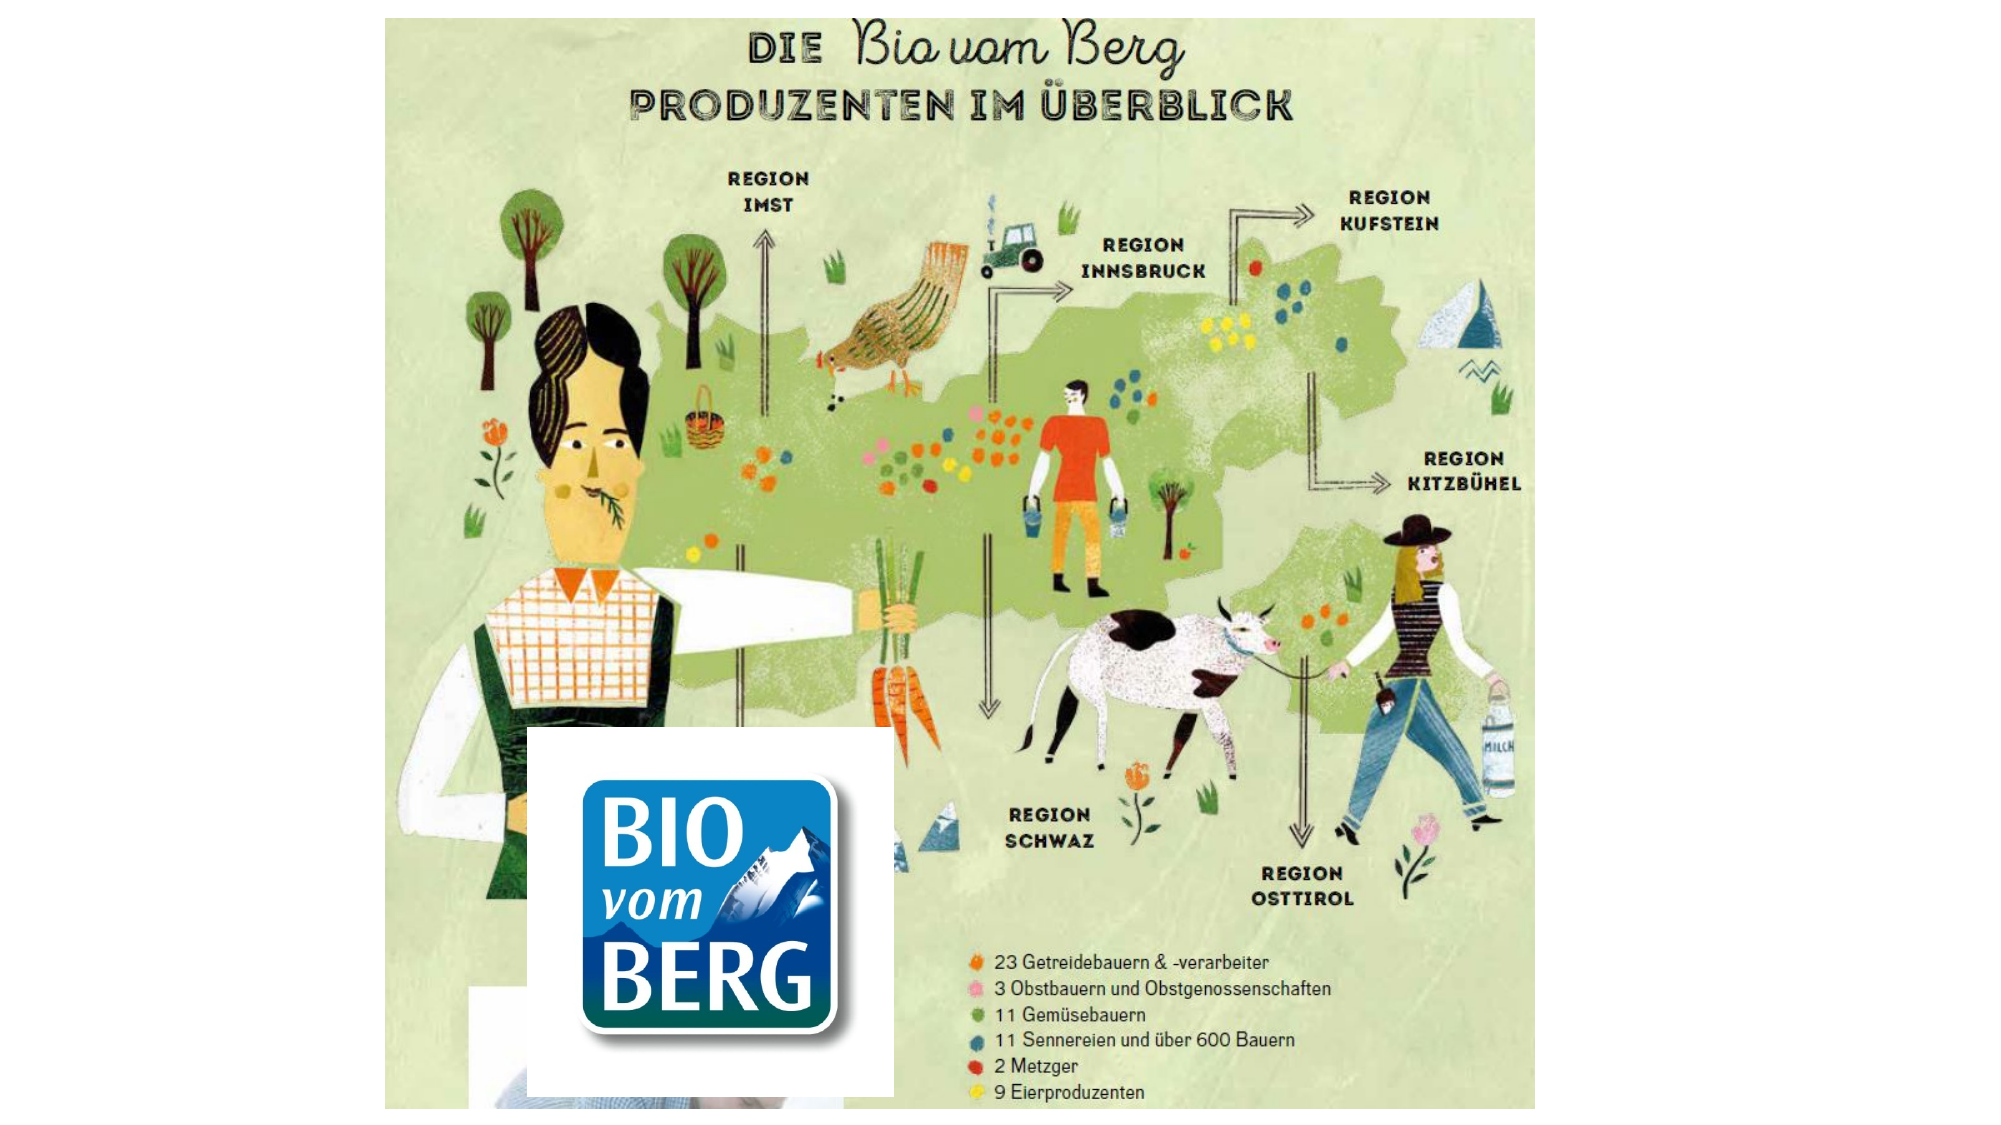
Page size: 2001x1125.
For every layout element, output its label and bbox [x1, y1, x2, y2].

picture [385, 18, 1535, 1109]
